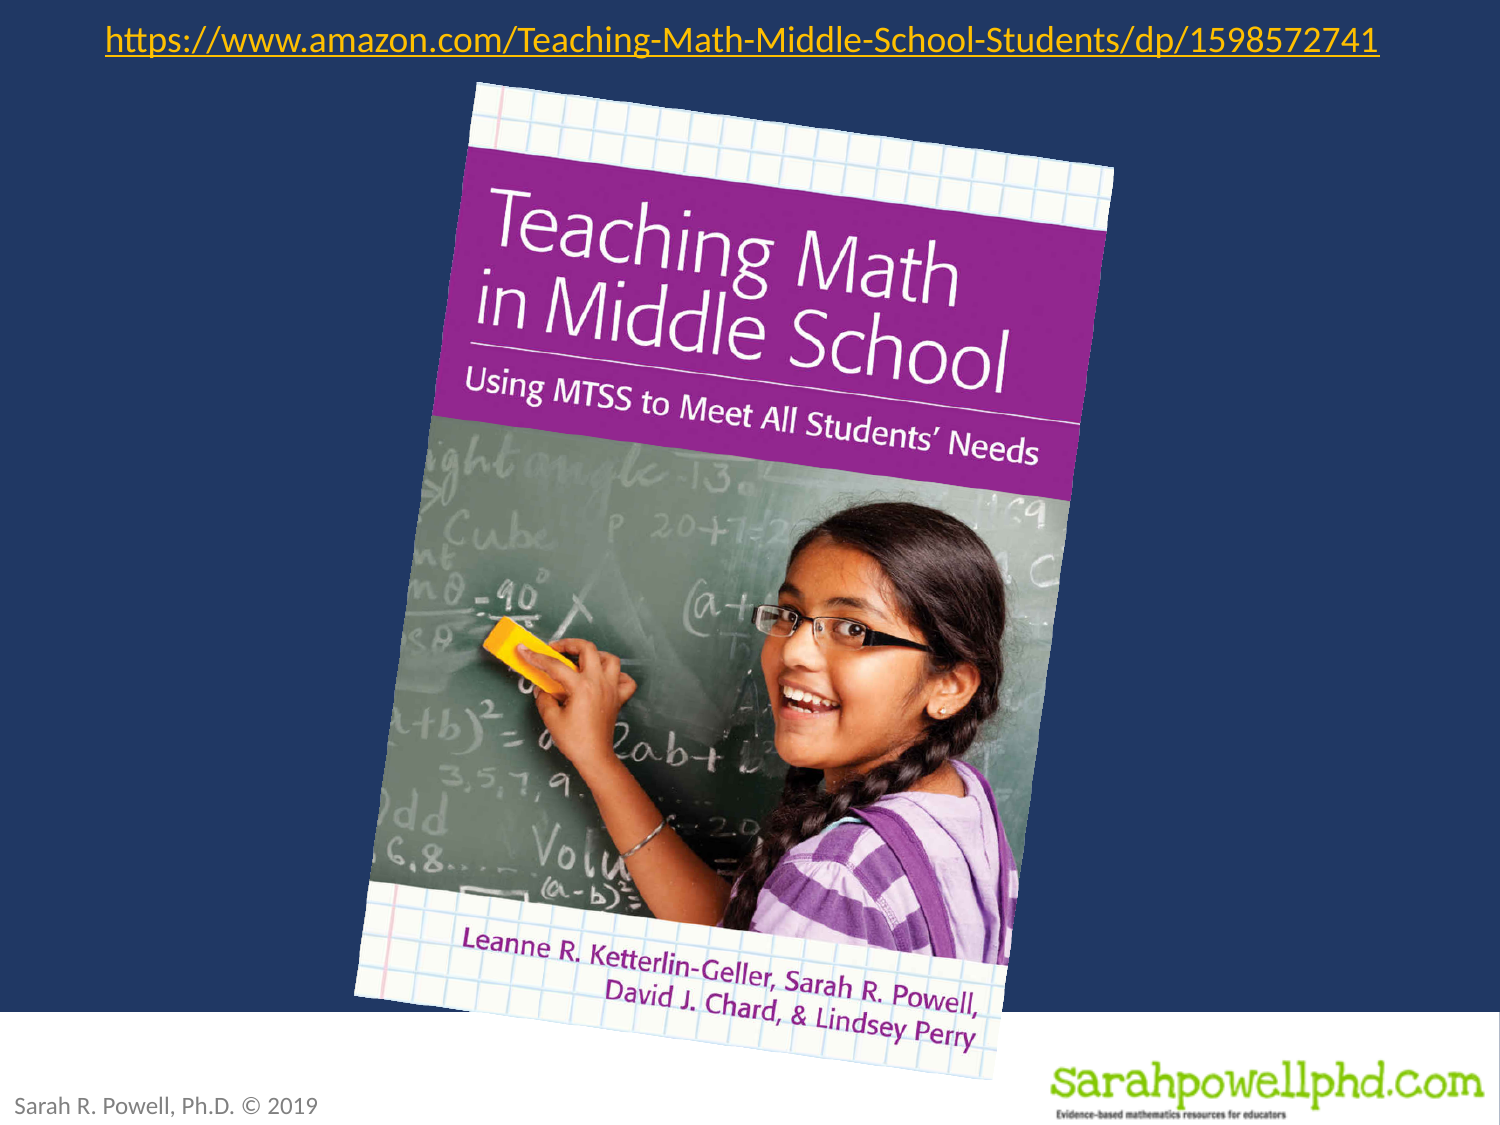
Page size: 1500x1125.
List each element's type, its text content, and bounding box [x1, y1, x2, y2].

picture [354, 83, 1114, 1080]
text_box https://www.amazon.com/Teaching-Math-Middle-School-Students/dp/1598572741 [89, 7, 1437, 68]
picture [1032, 1051, 1499, 1125]
